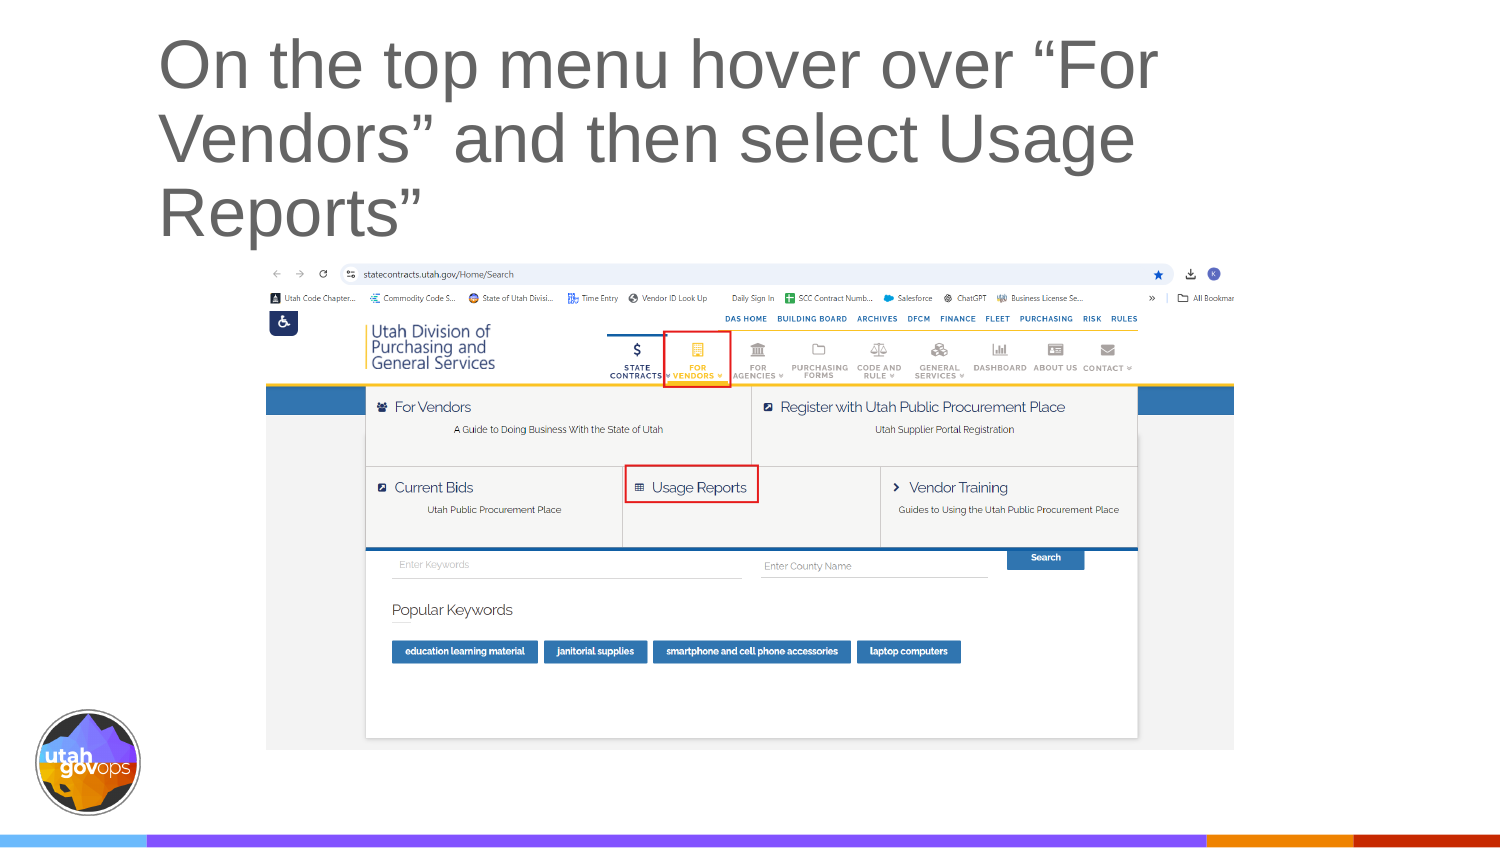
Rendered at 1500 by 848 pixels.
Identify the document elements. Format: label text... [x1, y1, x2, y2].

title On the top menu hover over “For Vendors” and then select Usage Reports” [143, 208, 1338, 350]
picture [35, 709, 141, 816]
picture [266, 262, 1234, 750]
